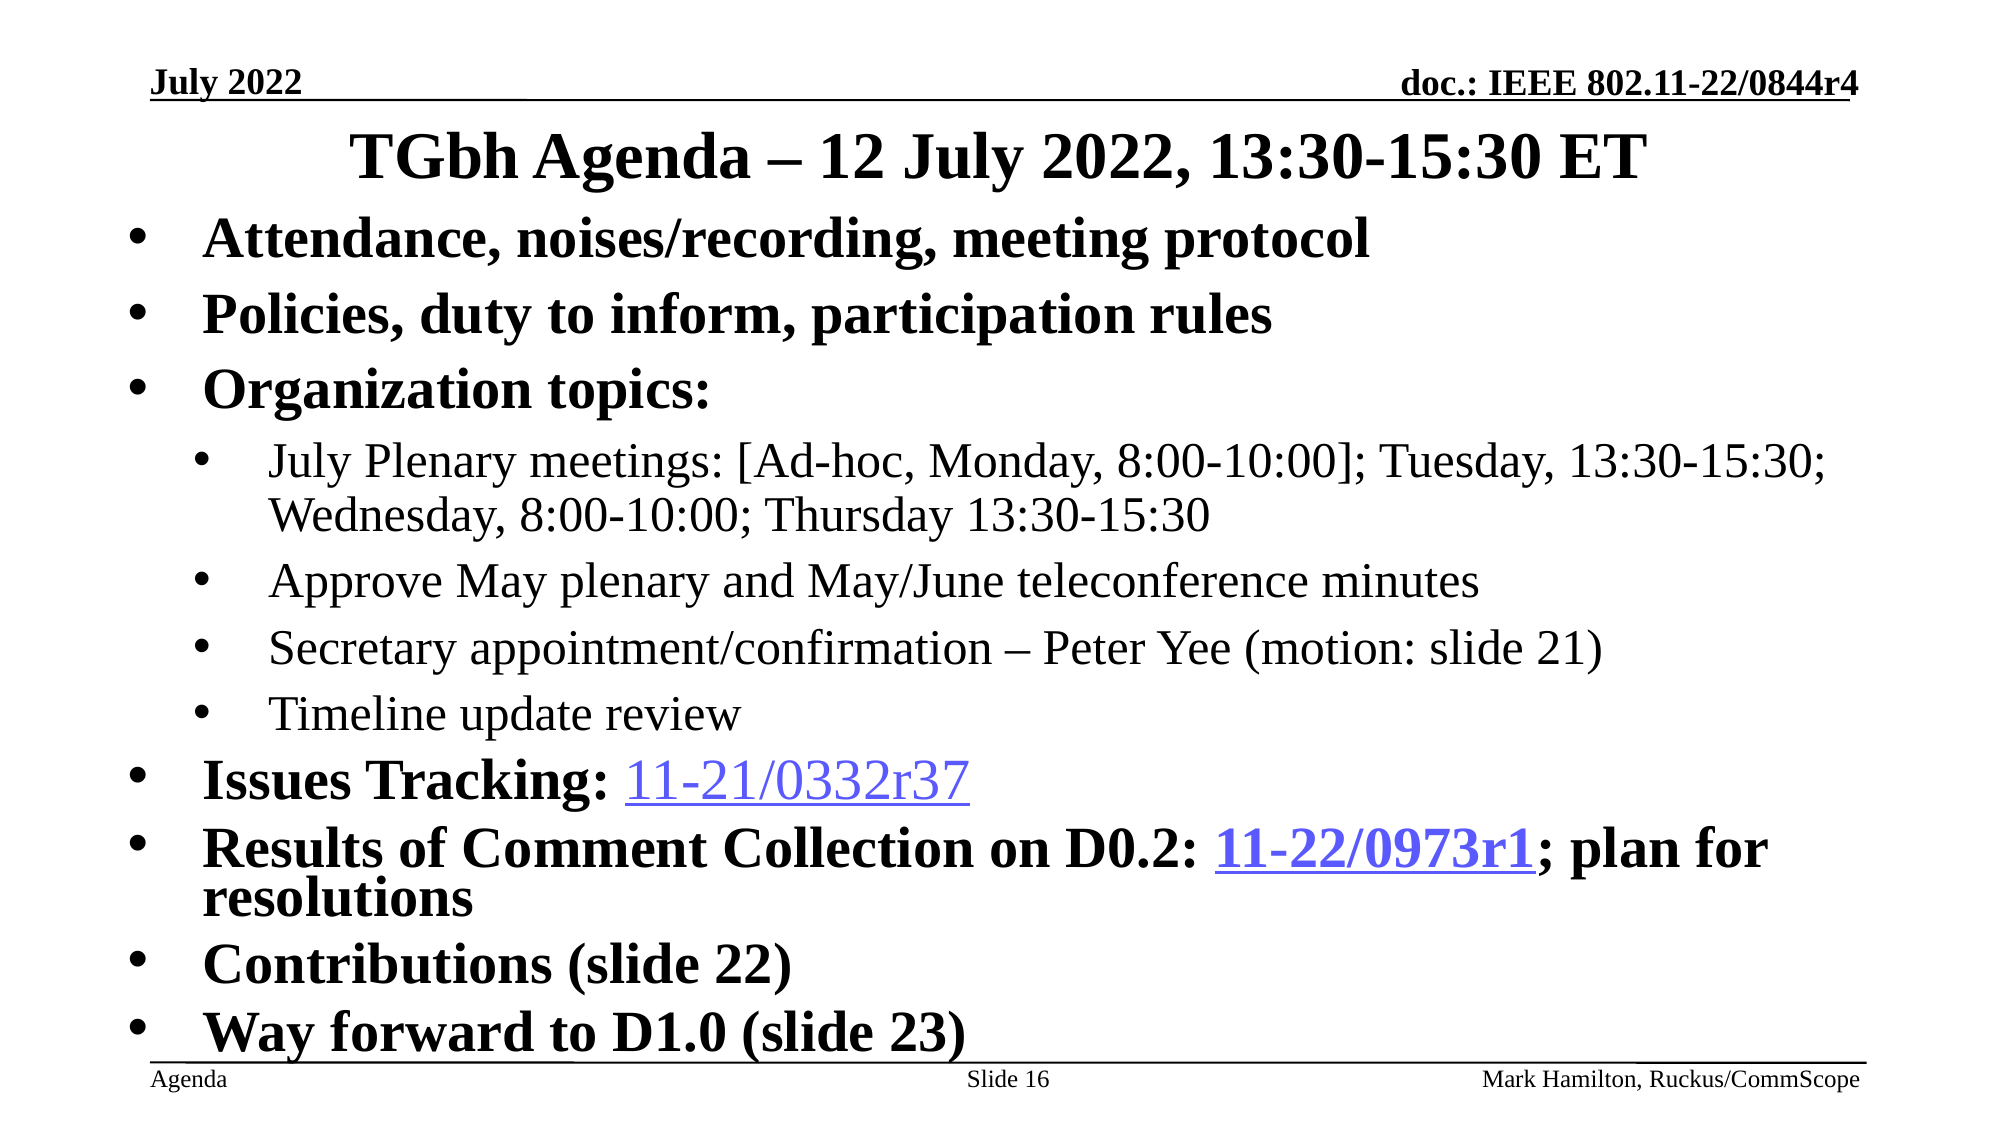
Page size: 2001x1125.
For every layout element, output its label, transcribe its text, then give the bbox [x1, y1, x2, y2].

title TGbh Agenda – 12 July 2022, 13:30-15:30 ET [149, 112, 1850, 191]
slide_number Slide 16 [950, 1061, 1067, 1123]
list Attendance, noises/recording, meeting protocol Policies, duty to inform, participation rules Organization topics: July Plenary meetings: [Ad-hoc, Monday, 8:00-10:00]; Tuesday, 13:30-15:30; Wednesday, 8:00-10:00; Thursday 13:30-15:30 Approve May plenary and May/June teleconference minutes Secretary appointment/confirmation – Peter Yee (motion: slide 21) Timeline update review Issues Tracking: 11-21/0332r37 Results of Comment Collection on D0.2: 11-22/0973r1; plan for resolutions Contributions (slide 22) Way forward to D1.0 (slide 23) [112, 199, 1926, 1063]
